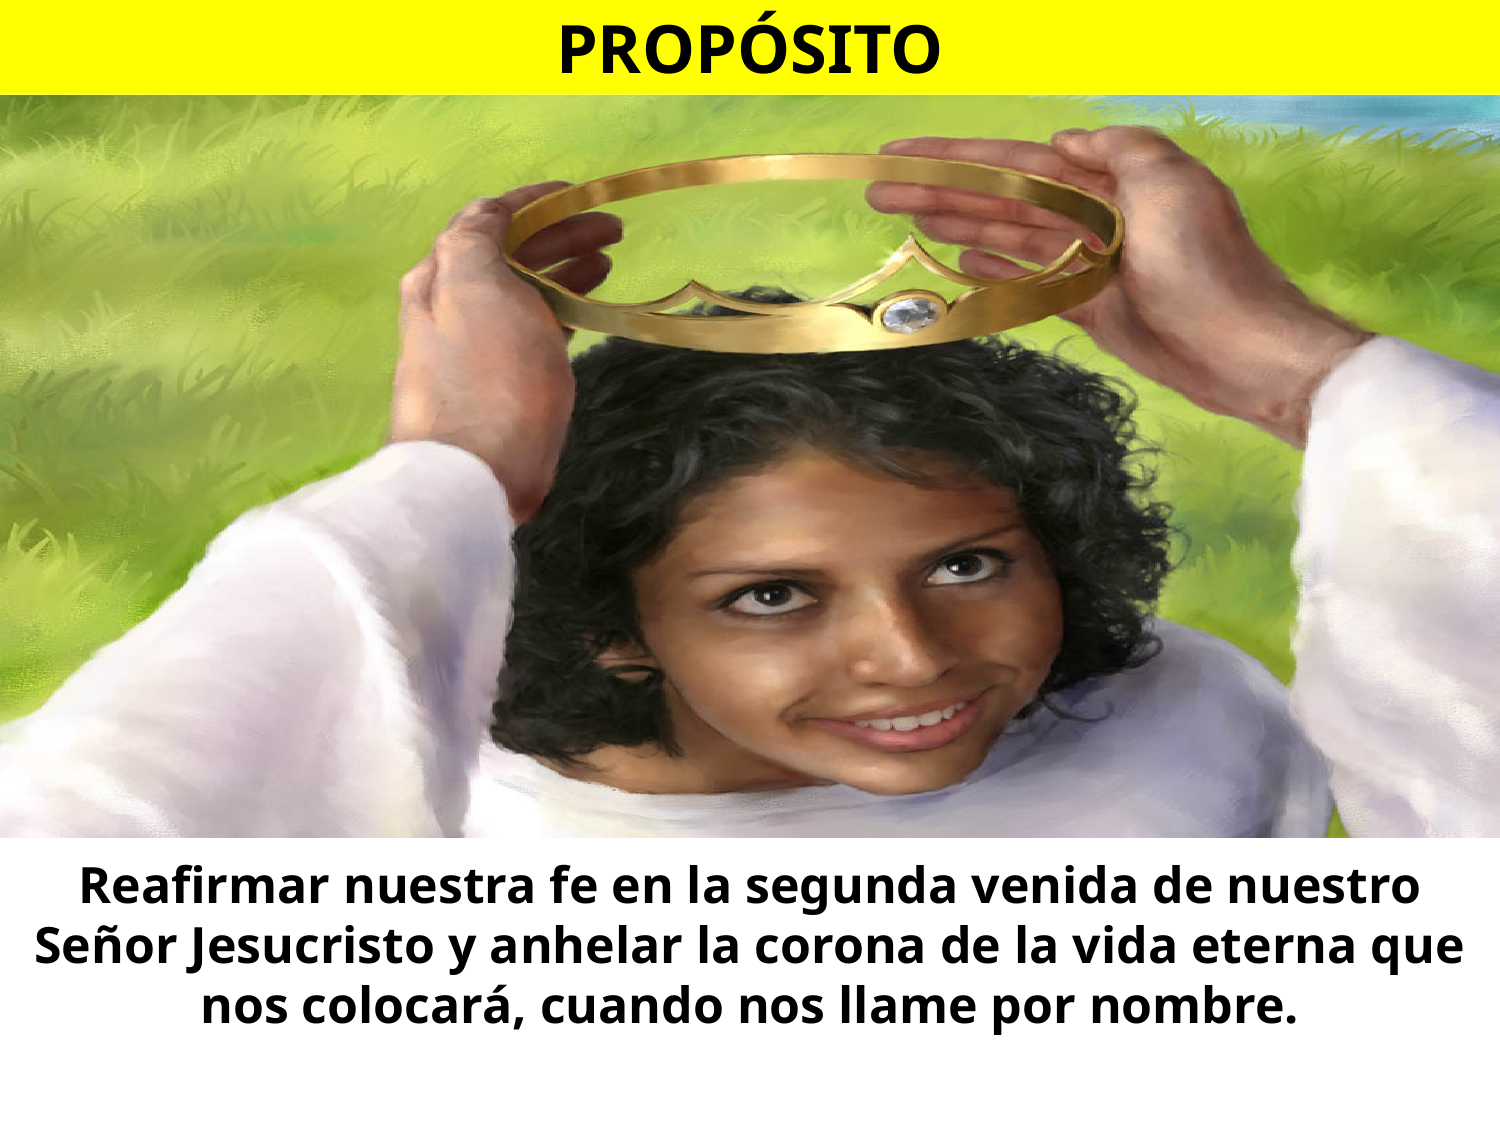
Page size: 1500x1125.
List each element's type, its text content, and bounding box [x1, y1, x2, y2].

text_box Reafirmar nuestra fe en la segunda venida de nuestro Señor Jesucristo y anhelar la corona de la vida eterna que nos colocará, cuando nos llame por nombre. [0, 846, 1500, 1042]
text_box PROPÓSITO [0, 0, 1500, 95]
picture [0, 95, 1500, 839]
